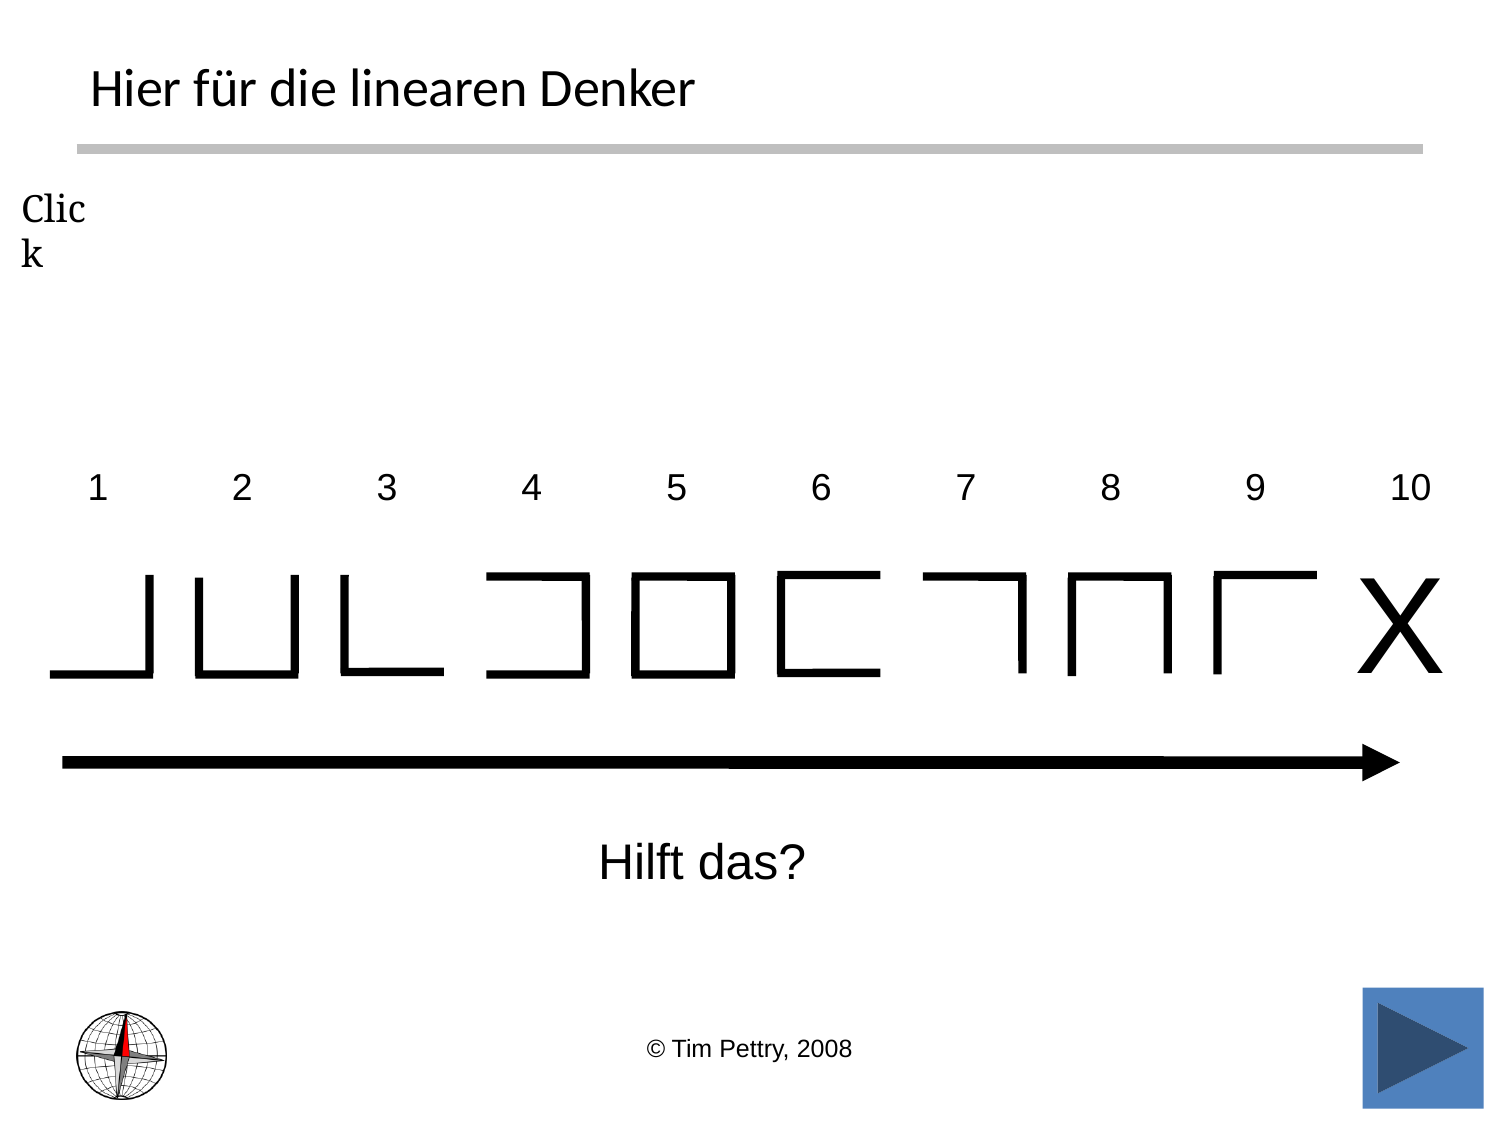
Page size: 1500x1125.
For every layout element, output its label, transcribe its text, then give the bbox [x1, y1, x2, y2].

title Hier für die linearen Denker [75, 45, 1152, 126]
text_box Click [6, 177, 119, 283]
picture [76, 1011, 167, 1100]
text_box [62, 756, 1400, 769]
text_box Hilft das? [583, 822, 822, 898]
text_box [1362, 987, 1484, 1109]
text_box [49, 455, 1462, 709]
